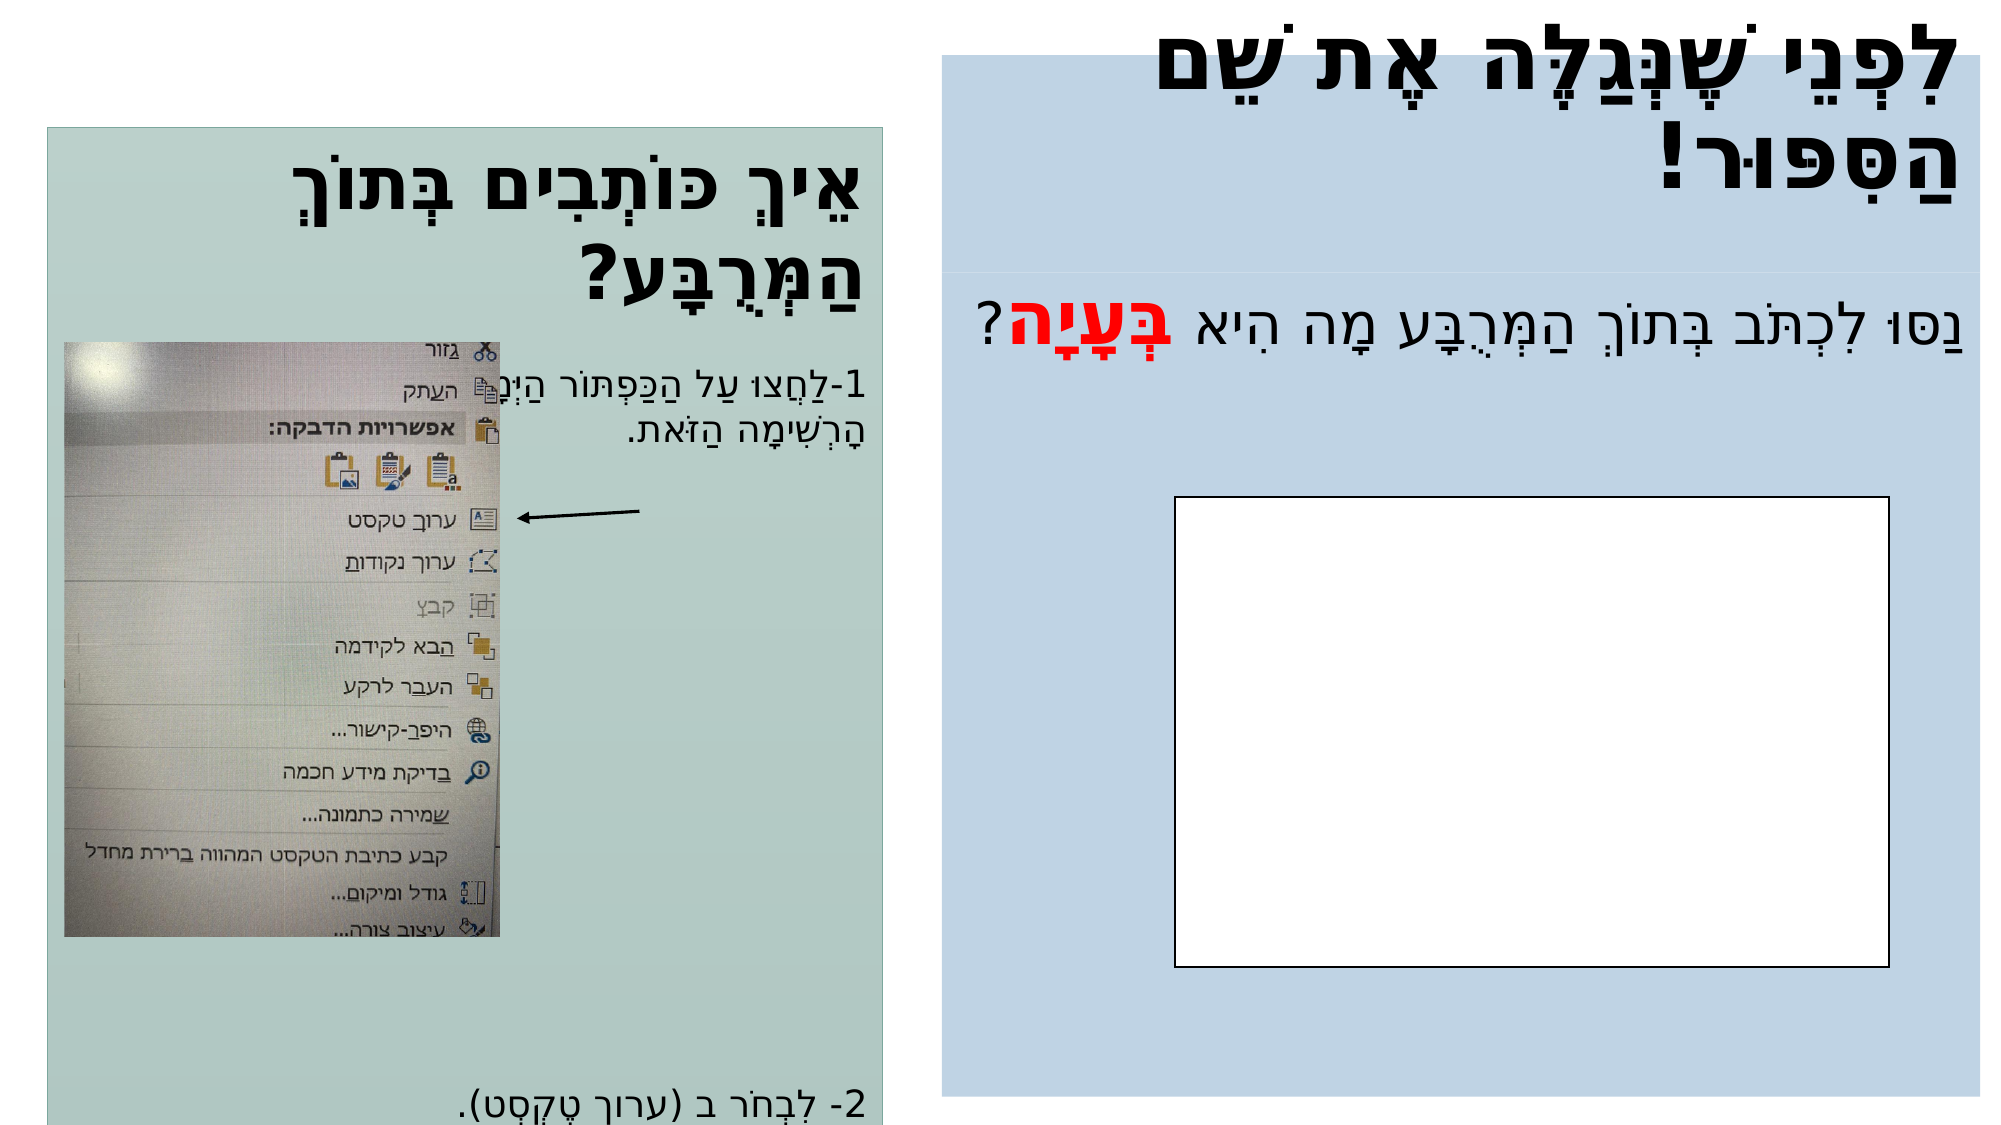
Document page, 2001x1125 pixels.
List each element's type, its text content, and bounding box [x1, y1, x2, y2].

text_box [1174, 496, 1890, 968]
text_box אֵיךְ כּוֹתְבִים בְּתוֹךְ הַמְּרֻבָּע? 1-לַחֲצוּ עַל הַכַּפְתּוֹר הַיְּמָנִי בָּעַכְבָּר וְאָז תִּרְאוּ אֶת הָרְשִׁימָה הַזֹּאת. 2- לִבְחֹר ב (ערוך טֶקְסְט). [47, 127, 883, 1125]
list נַסּוּ לִכְתֹּב בְּתוֹךְ הַמְּרֻבָּע מָה הִיא בְּעָיָה? [941, 272, 1981, 1097]
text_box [516, 511, 640, 519]
title לִפְנֵי שֶׁנְּגַלֶּה אֶת שֵׁם הַסִּפּוּר! [941, 55, 1981, 272]
picture [64, 342, 500, 938]
